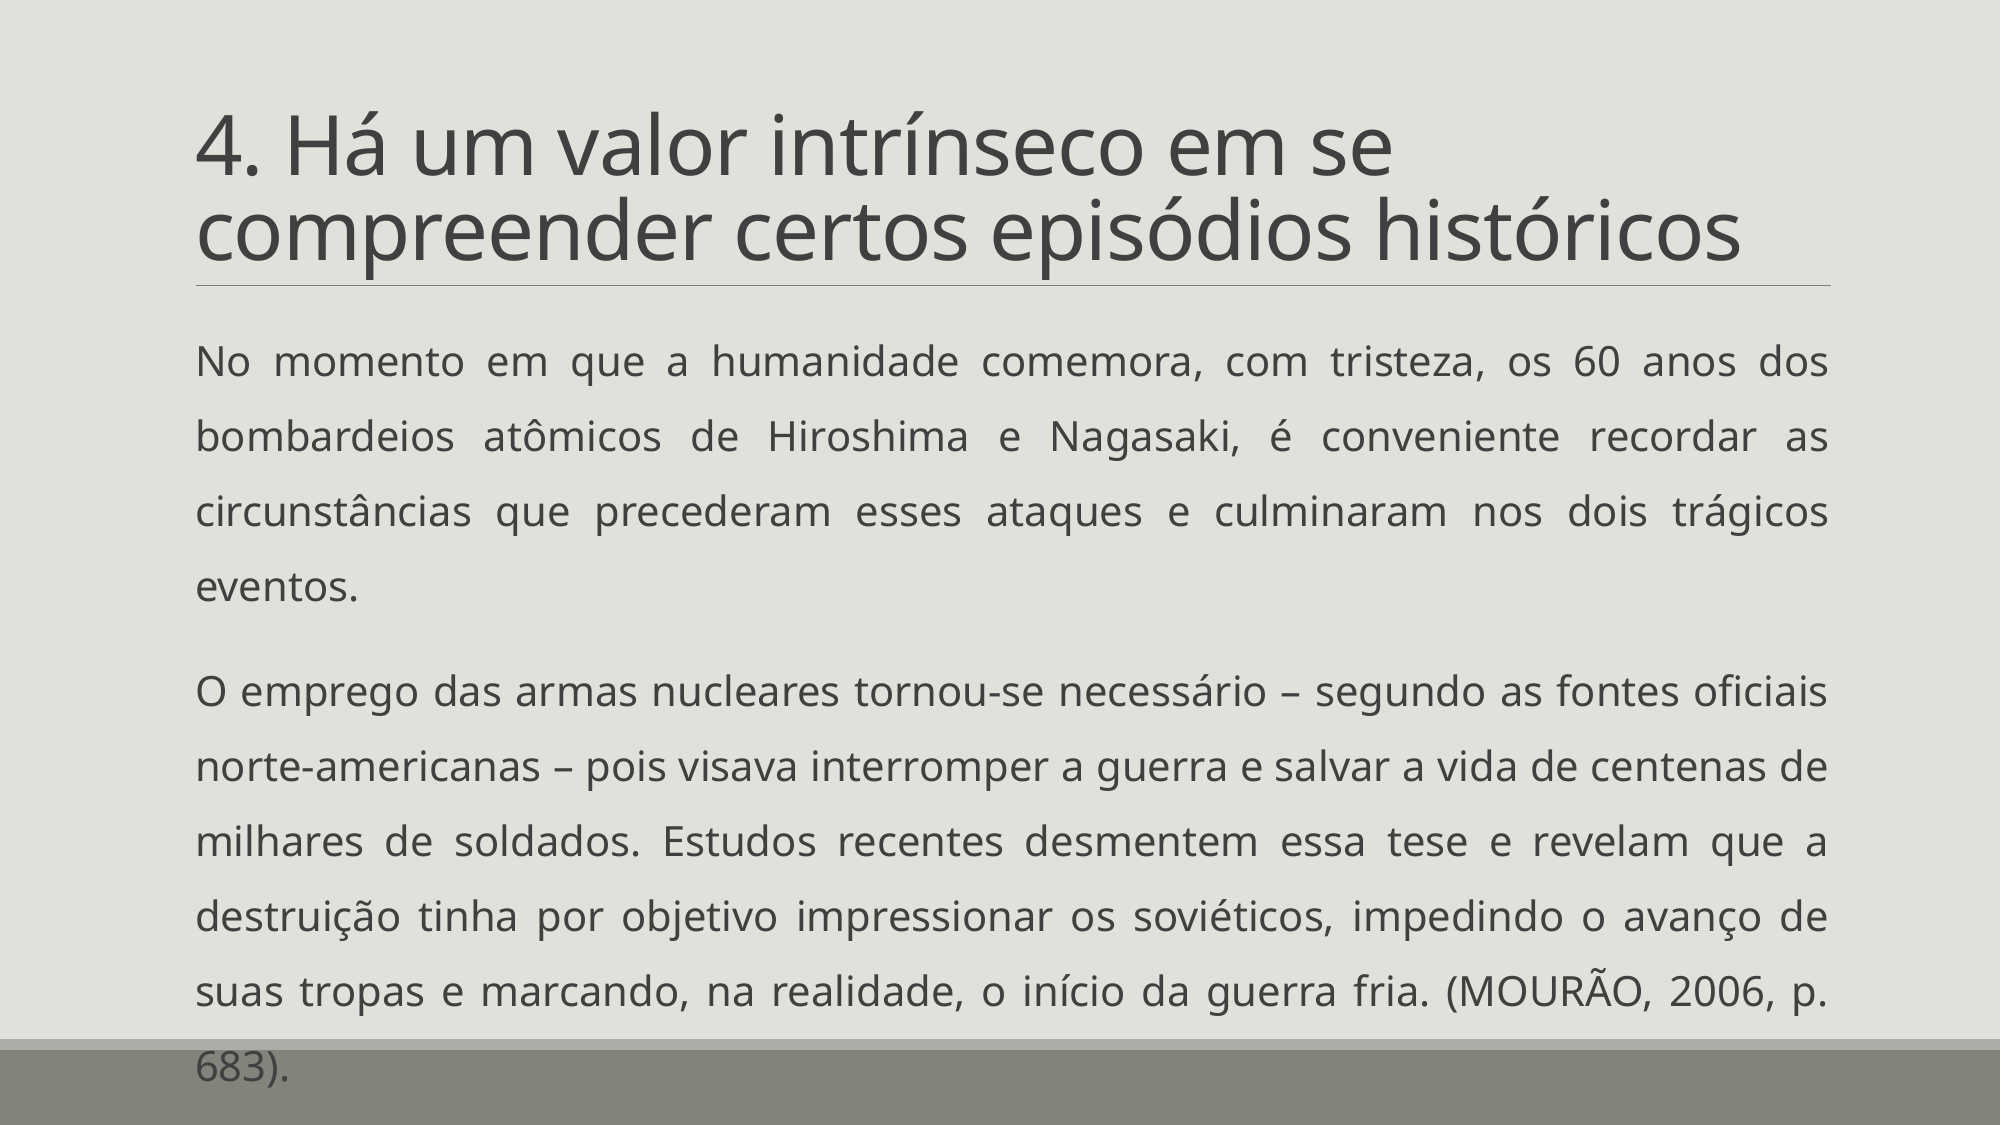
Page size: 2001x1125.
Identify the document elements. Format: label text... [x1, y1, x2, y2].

title 4. Há um valor intrínseco em se compreender certos episódios históricos [180, 47, 1830, 285]
list No momento em que a humanidade comemora, com tristeza, os 60 anos dos bombardeios atômicos de Hiroshima e Nagasaki, é conveniente recordar as circunstâncias que precederam esses ataques e culminaram nos dois trágicos eventos. O emprego das armas nucleares tornou-se necessário – segundo as fontes oficiais norte-americanas – pois visava interromper a guerra e salvar a vida de centenas de milhares de soldados. Estudos recentes desmentem essa tese e revelam que a destruição tinha por objetivo impressionar os soviéticos, impedindo o avanço de suas tropas e marcando, na realidade, o início da guerra fria. (MOURÃO, 2006, p. 683). [180, 302, 1830, 963]
